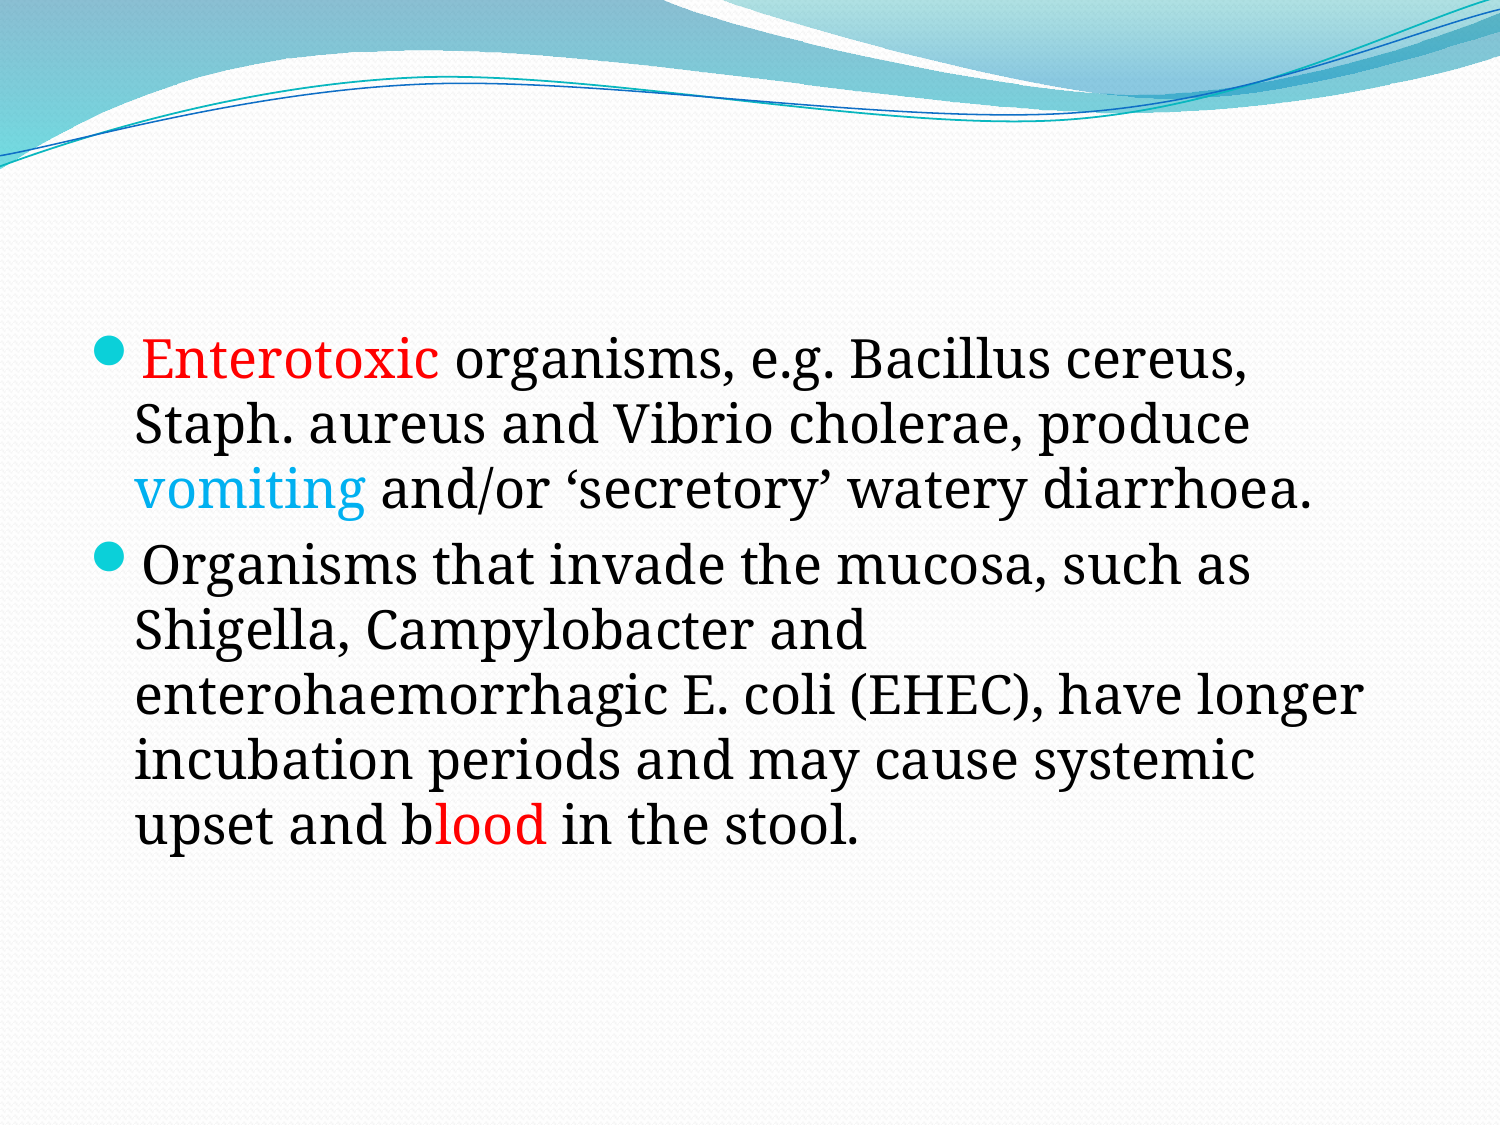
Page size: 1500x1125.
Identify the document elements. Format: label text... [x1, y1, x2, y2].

list Enterotoxic organisms, e.g. Bacillus cereus, Staph. aureus and Vibrio cholerae, produce vomiting and/or ‘secretory’ watery diarrhoea. Organisms that invade the mucosa, such as Shigella, Campylobacter and enterohaemorrhagic E. coli (EHEC), have longer incubation periods and may cause systemic upset and blood in the stool. [75, 317, 1425, 1038]
